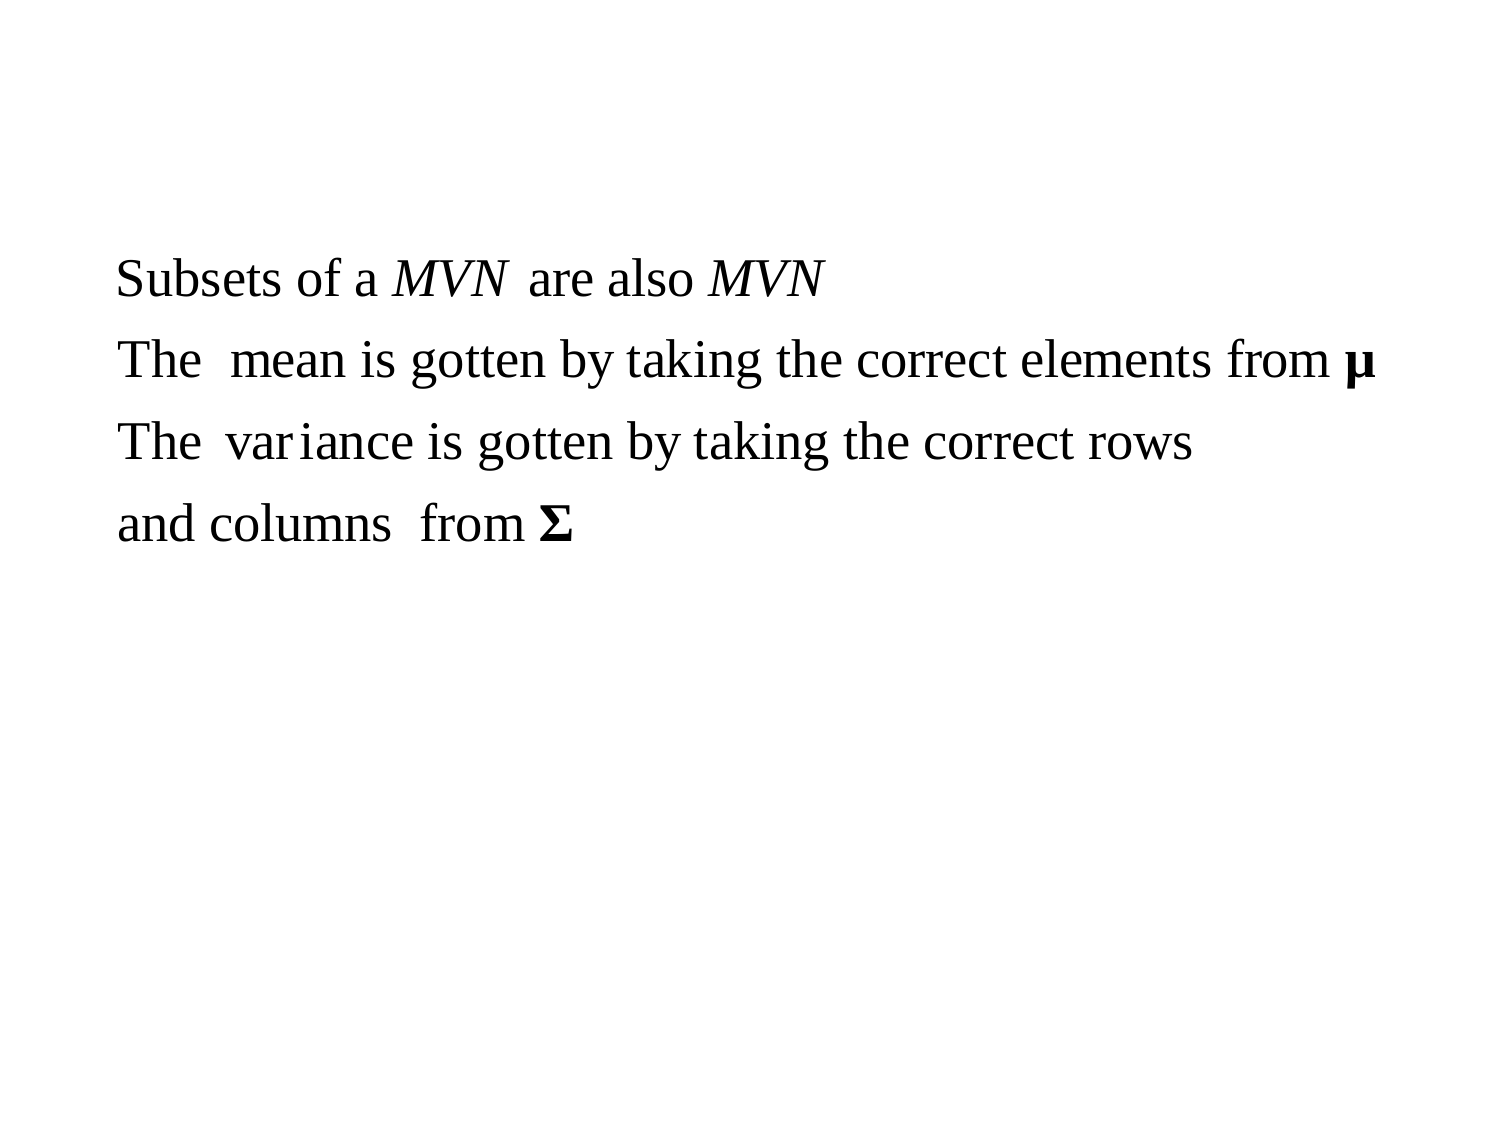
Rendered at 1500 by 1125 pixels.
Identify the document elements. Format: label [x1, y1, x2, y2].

text_box [112, 249, 1385, 551]
